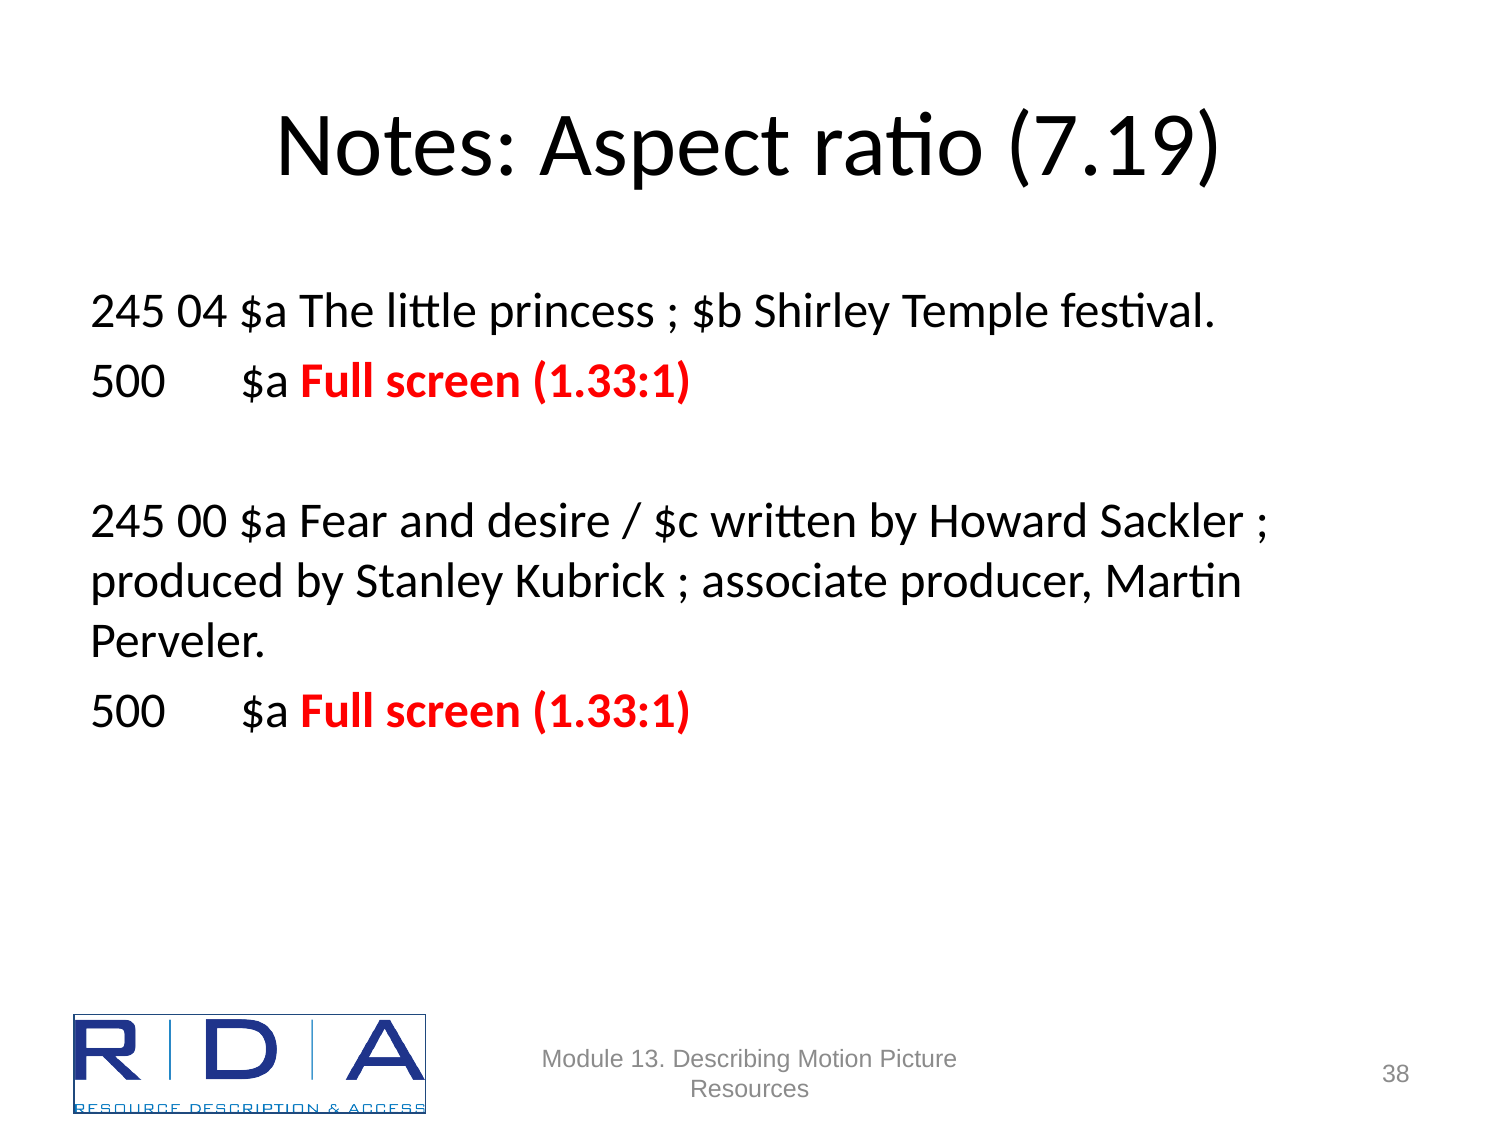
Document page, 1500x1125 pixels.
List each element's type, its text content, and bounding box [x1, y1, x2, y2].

title Notes: Aspect ratio (7.19) [75, 45, 1425, 200]
picture [75, 1015, 425, 1112]
slide_number 87 [1074, 1042, 1425, 1103]
footer Module 13. Describing Motion Picture Resources [512, 1042, 988, 1103]
list 245 04 $a The little princess ; $b Shirley Temple festival. 500 $a Full screen (1.33:1) 245 00 $a Fear and desire / $c written by Howard Sackler ; produced by Stanley Kubrick ; associate producer, Martin Perveler. 500 $a Full screen (1.33:1) [75, 200, 1425, 943]
